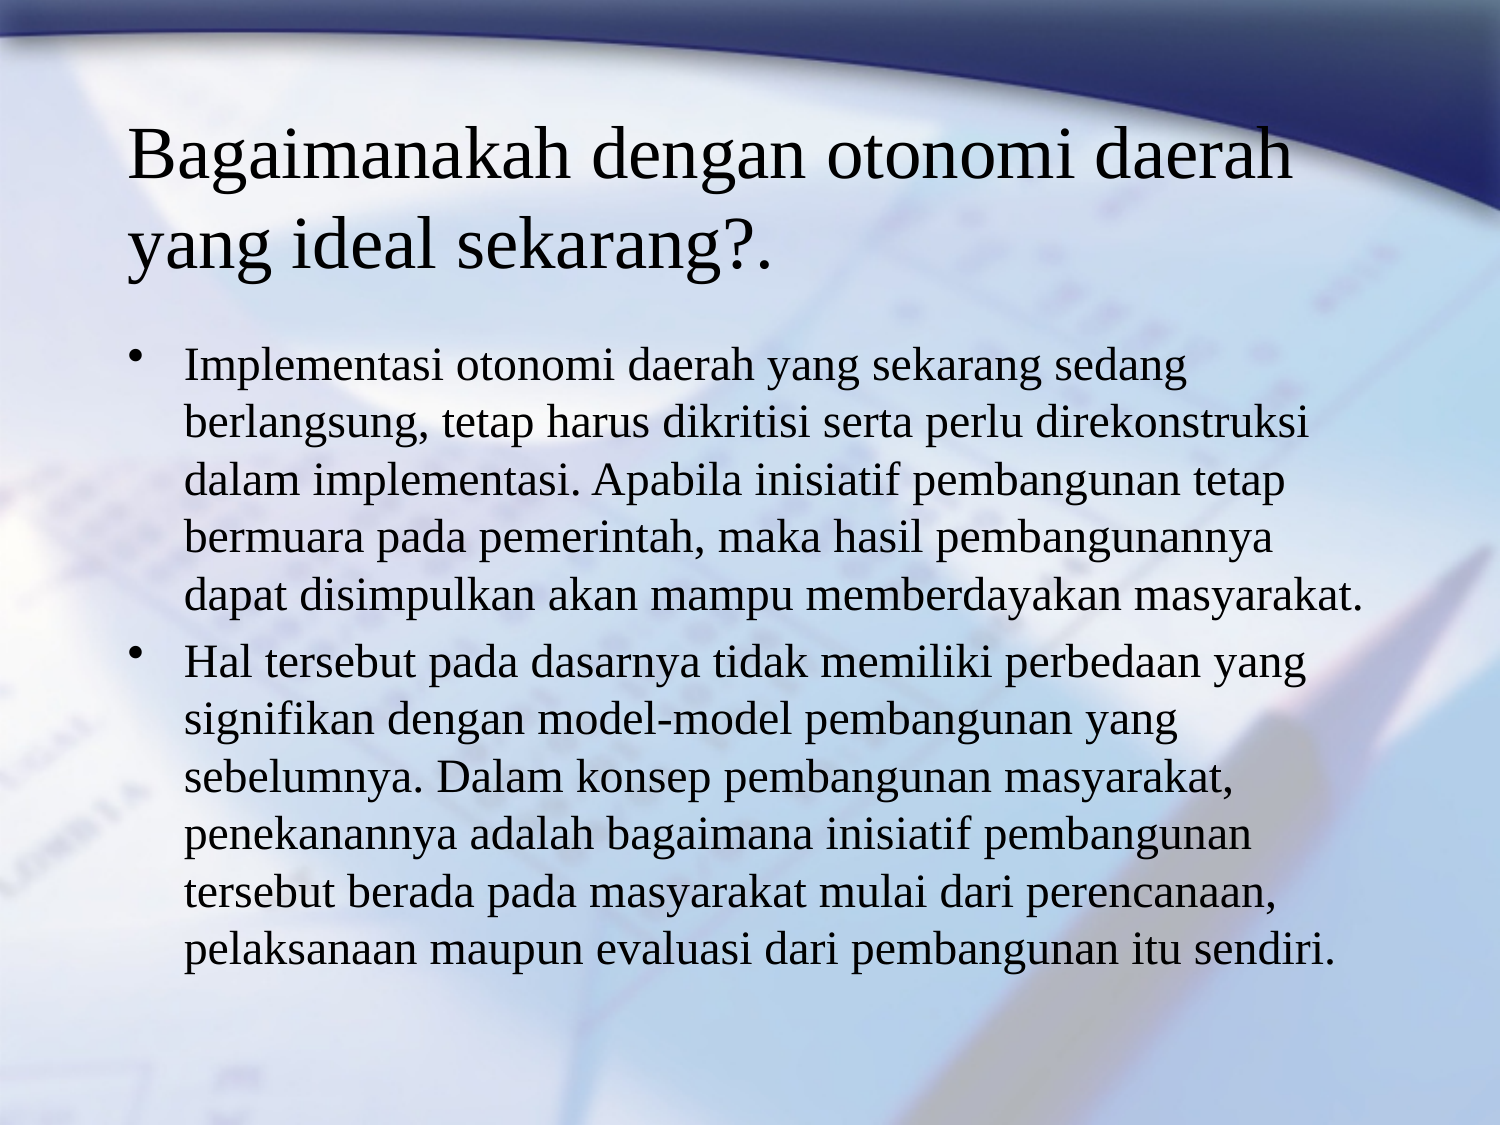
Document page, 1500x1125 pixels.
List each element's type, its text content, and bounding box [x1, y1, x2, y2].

list Implementasi otonomi daerah yang sekarang sedang berlangsung, tetap harus dikritisi serta perlu direkonstruksi dalam implementasi. Apabila inisiatif pembangunan tetap bermuara pada pemerintah, maka hasil pembangunannya dapat disimpulkan akan mampu memberdayakan masyarakat. Hal tersebut pada dasarnya tidak memiliki perbedaan yang signifikan dengan model-model pembangunan yang sebelumnya. Dalam konsep pembangunan masyarakat, penekanannya adalah bagaimana inisiatif pembangunan tersebut berada pada masyarakat mulai dari perencanaan, pelaksanaan maupun evaluasi dari pembangunan itu sendiri. [112, 324, 1388, 1001]
picture [0, 0, 1500, 1125]
title Bagaimanakah dengan otonomi daerah yang ideal sekarang?. [112, 99, 1388, 288]
